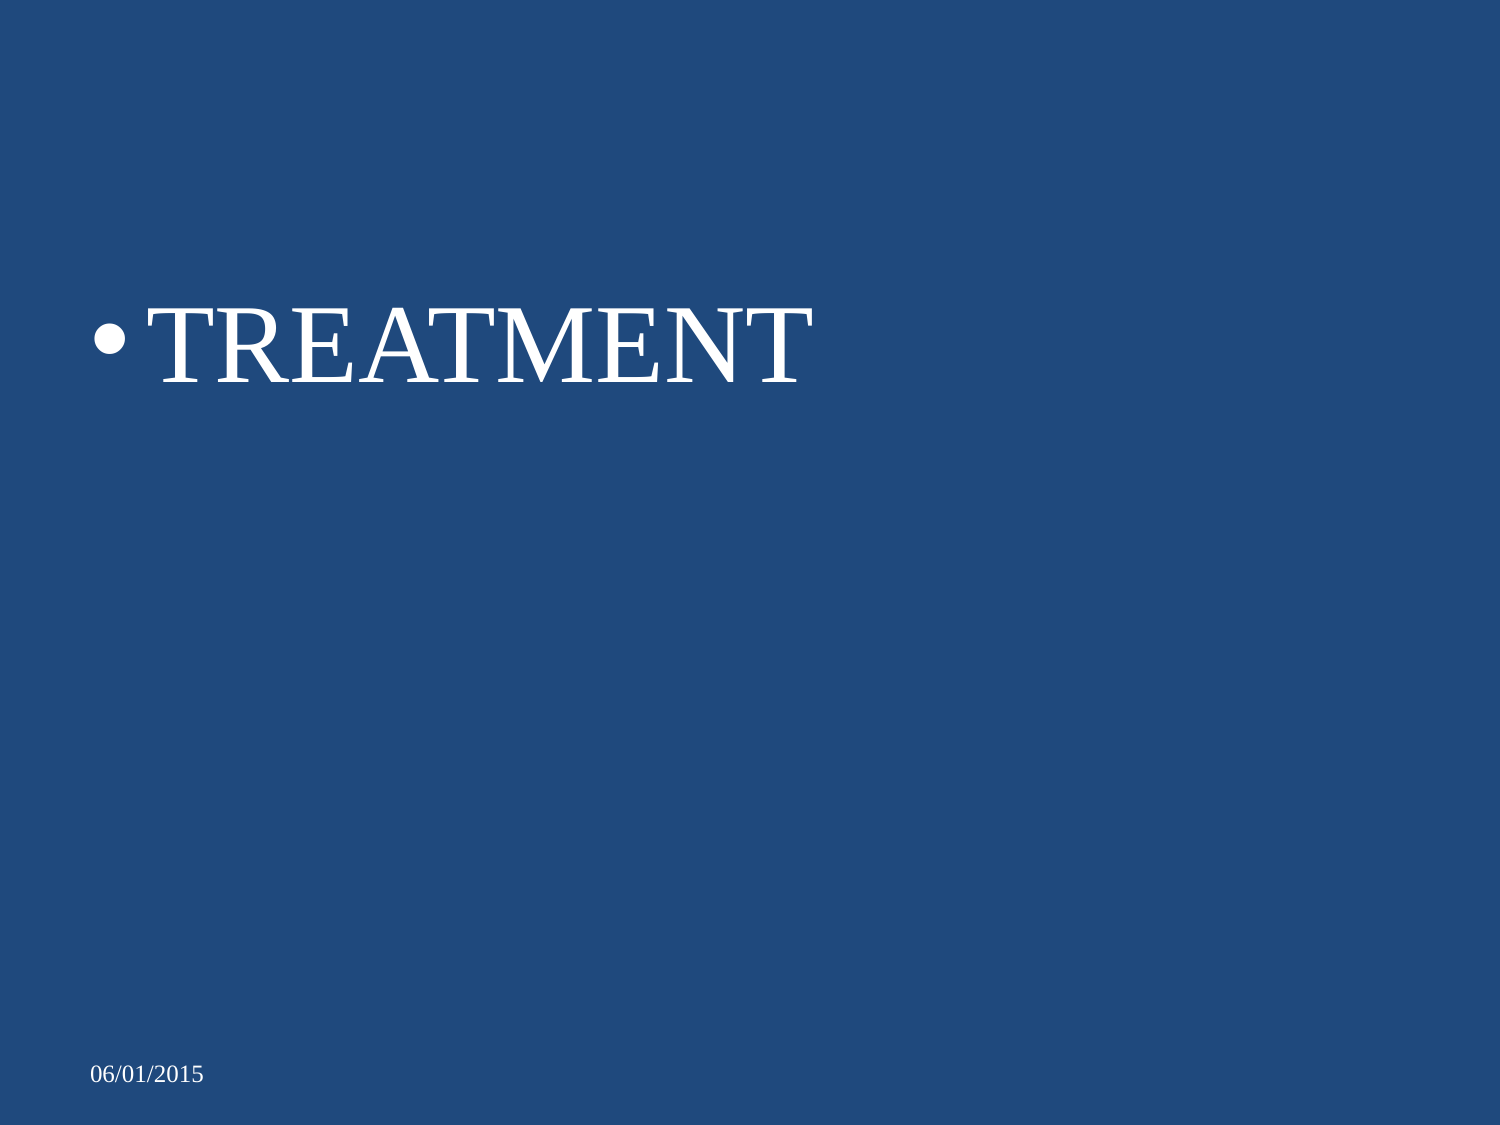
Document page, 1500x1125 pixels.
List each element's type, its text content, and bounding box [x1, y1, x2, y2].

list TREATMENT [75, 262, 1425, 1005]
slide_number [75, 1042, 425, 1103]
